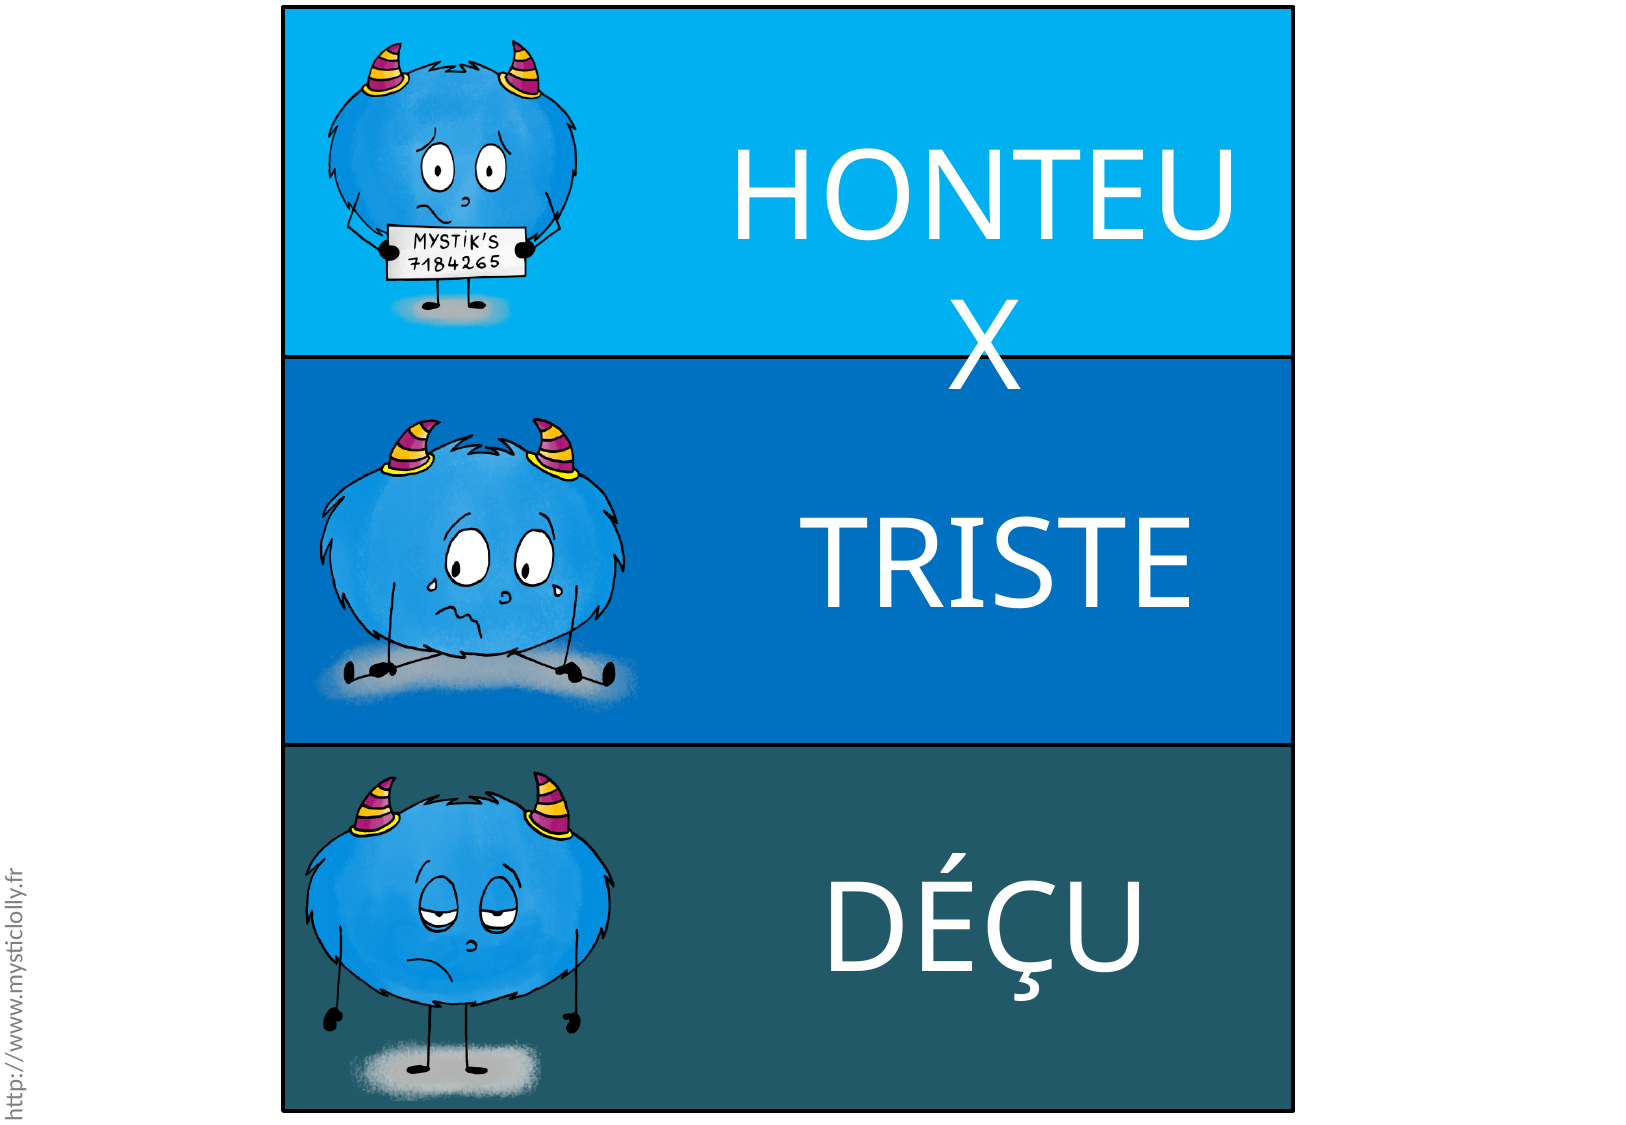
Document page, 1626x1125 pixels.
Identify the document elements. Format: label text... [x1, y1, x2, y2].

text_box [281, 5, 1295, 355]
text_box [281, 743, 1295, 1113]
picture [278, 744, 690, 1101]
text_box TRISTE [702, 475, 1294, 640]
text_box [281, 355, 1295, 743]
picture [242, 399, 662, 718]
text_box HONTEUX [689, 107, 1281, 422]
picture [329, 43, 576, 280]
text_box DÉÇU [693, 838, 1281, 1004]
picture [393, 294, 509, 326]
